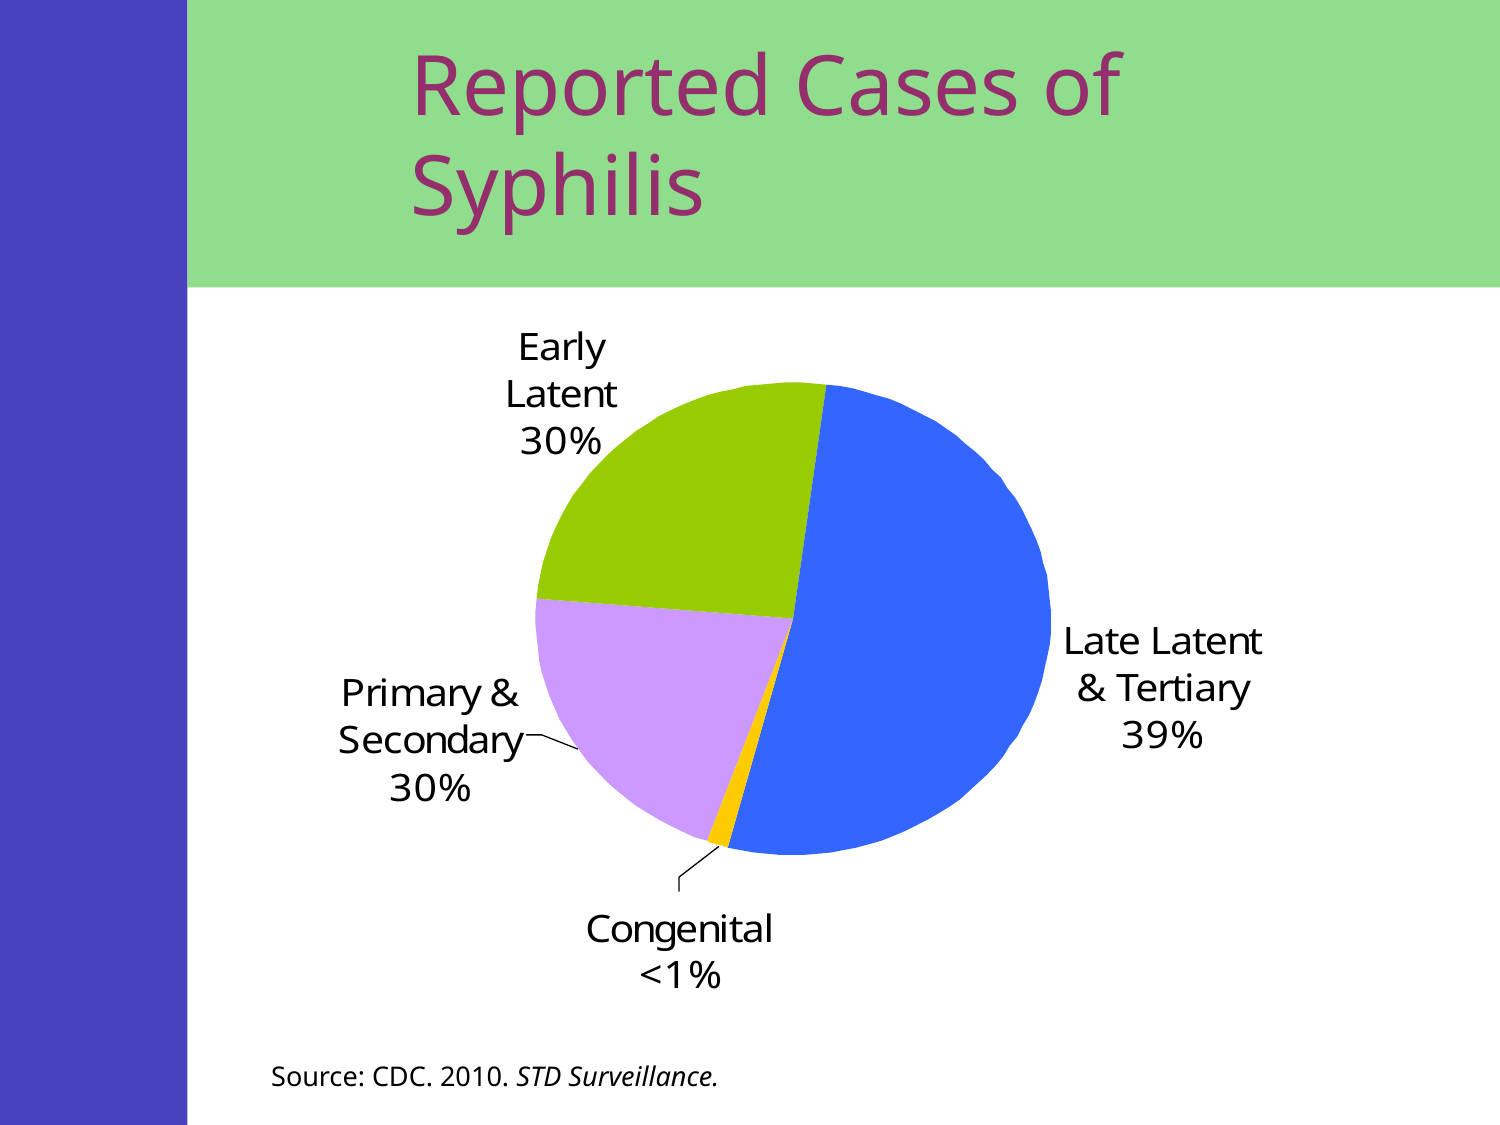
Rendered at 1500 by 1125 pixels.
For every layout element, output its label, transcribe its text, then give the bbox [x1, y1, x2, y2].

text_box Source: CDC. 2010. STD Surveillance. [256, 1051, 742, 1100]
text_box Reported Cases of Syphilis [395, 24, 1146, 240]
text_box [224, 299, 1313, 991]
